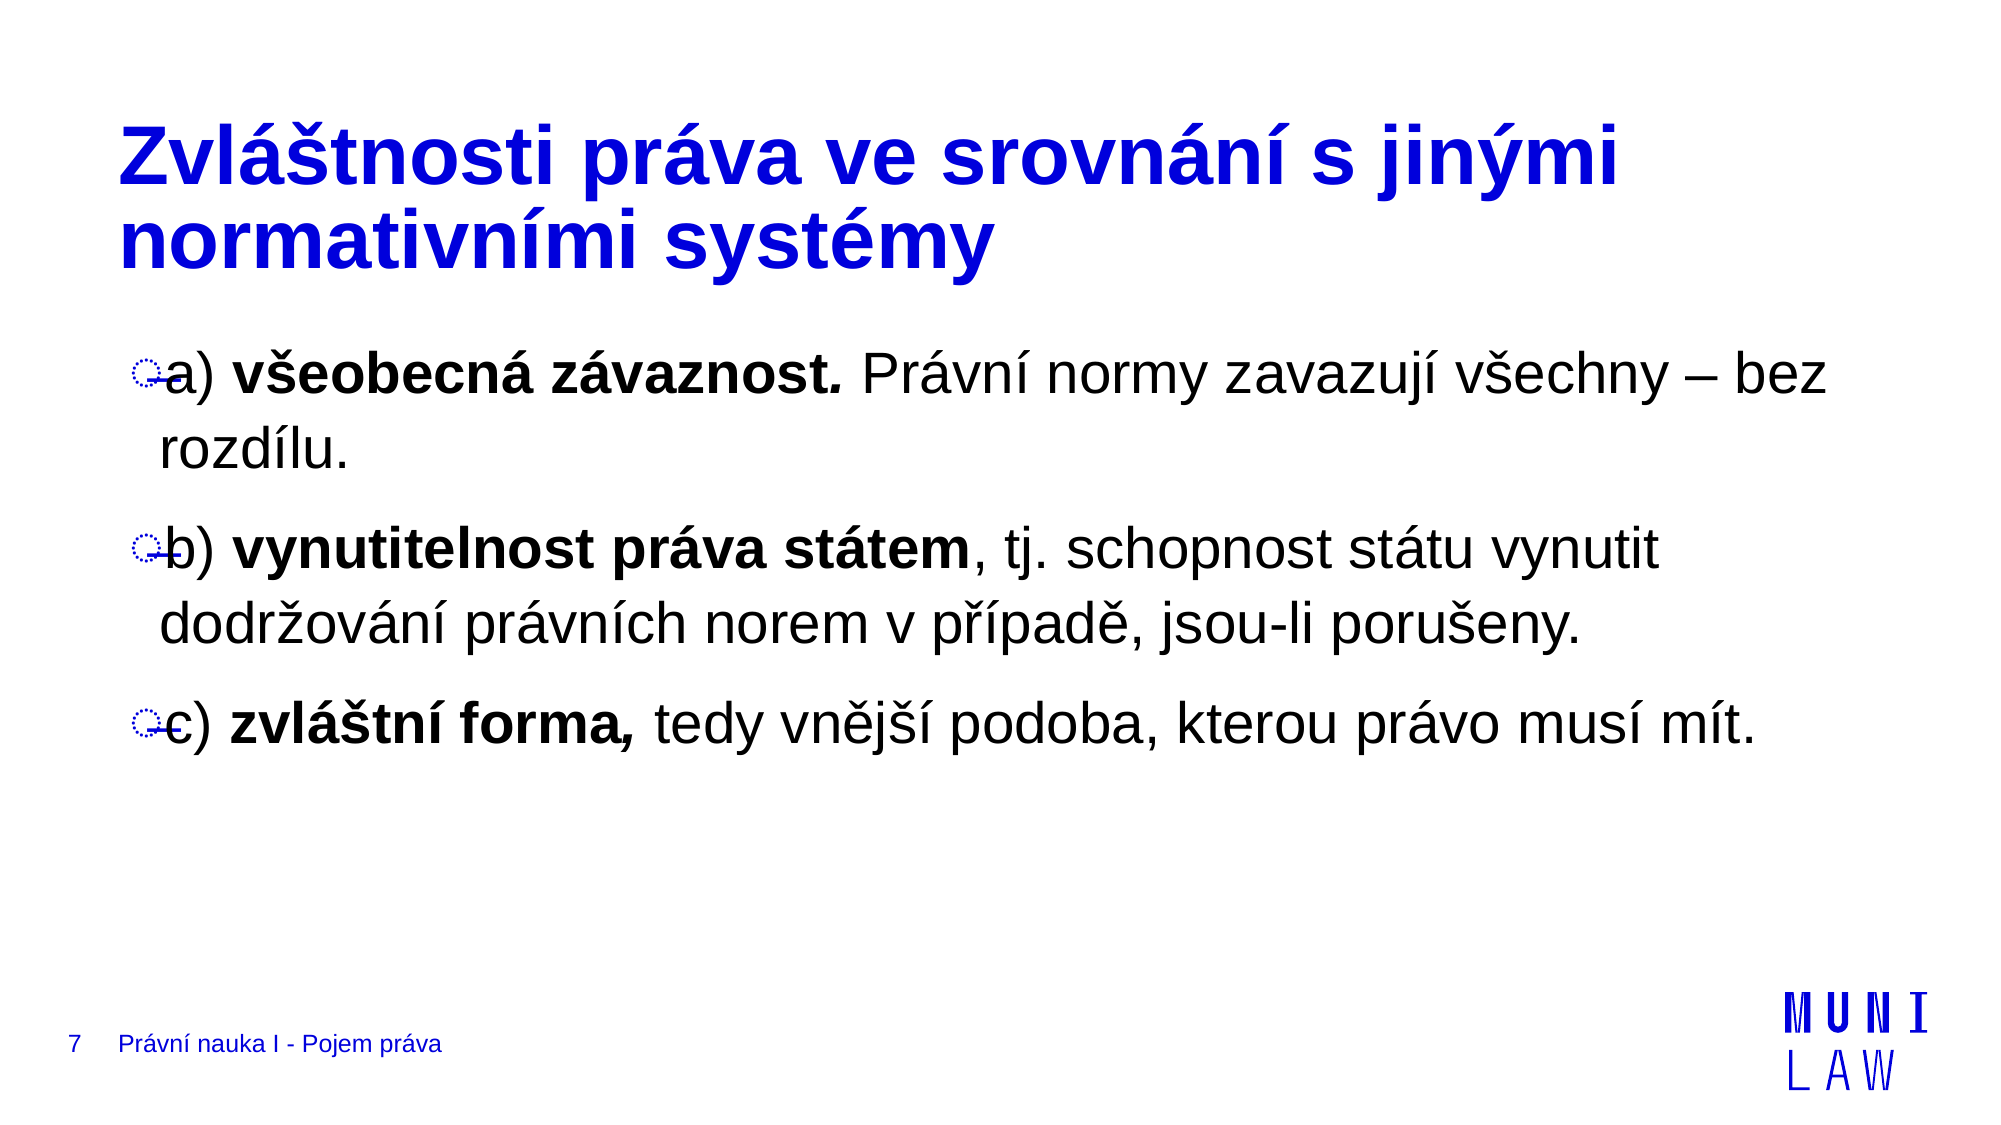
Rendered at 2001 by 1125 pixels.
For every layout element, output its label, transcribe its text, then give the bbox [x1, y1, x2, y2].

title Zvláštnosti práva ve srovnání s jinými normativními systémy [118, 118, 1883, 193]
footer Právní nauka I - Pojem práva [118, 1021, 1418, 1063]
slide_number 7 [67, 1021, 110, 1063]
list a) všeobecná závaznost. Právní normy zavazují všechny – bez rozdílu. b) vynutitelnost práva státem, tj. schopnost státu vynutit dodržování právních norem v případě, jsou-li porušeny. c) zvláštní forma, tedy vnější podoba, kterou právo musí mít. [118, 330, 1883, 957]
